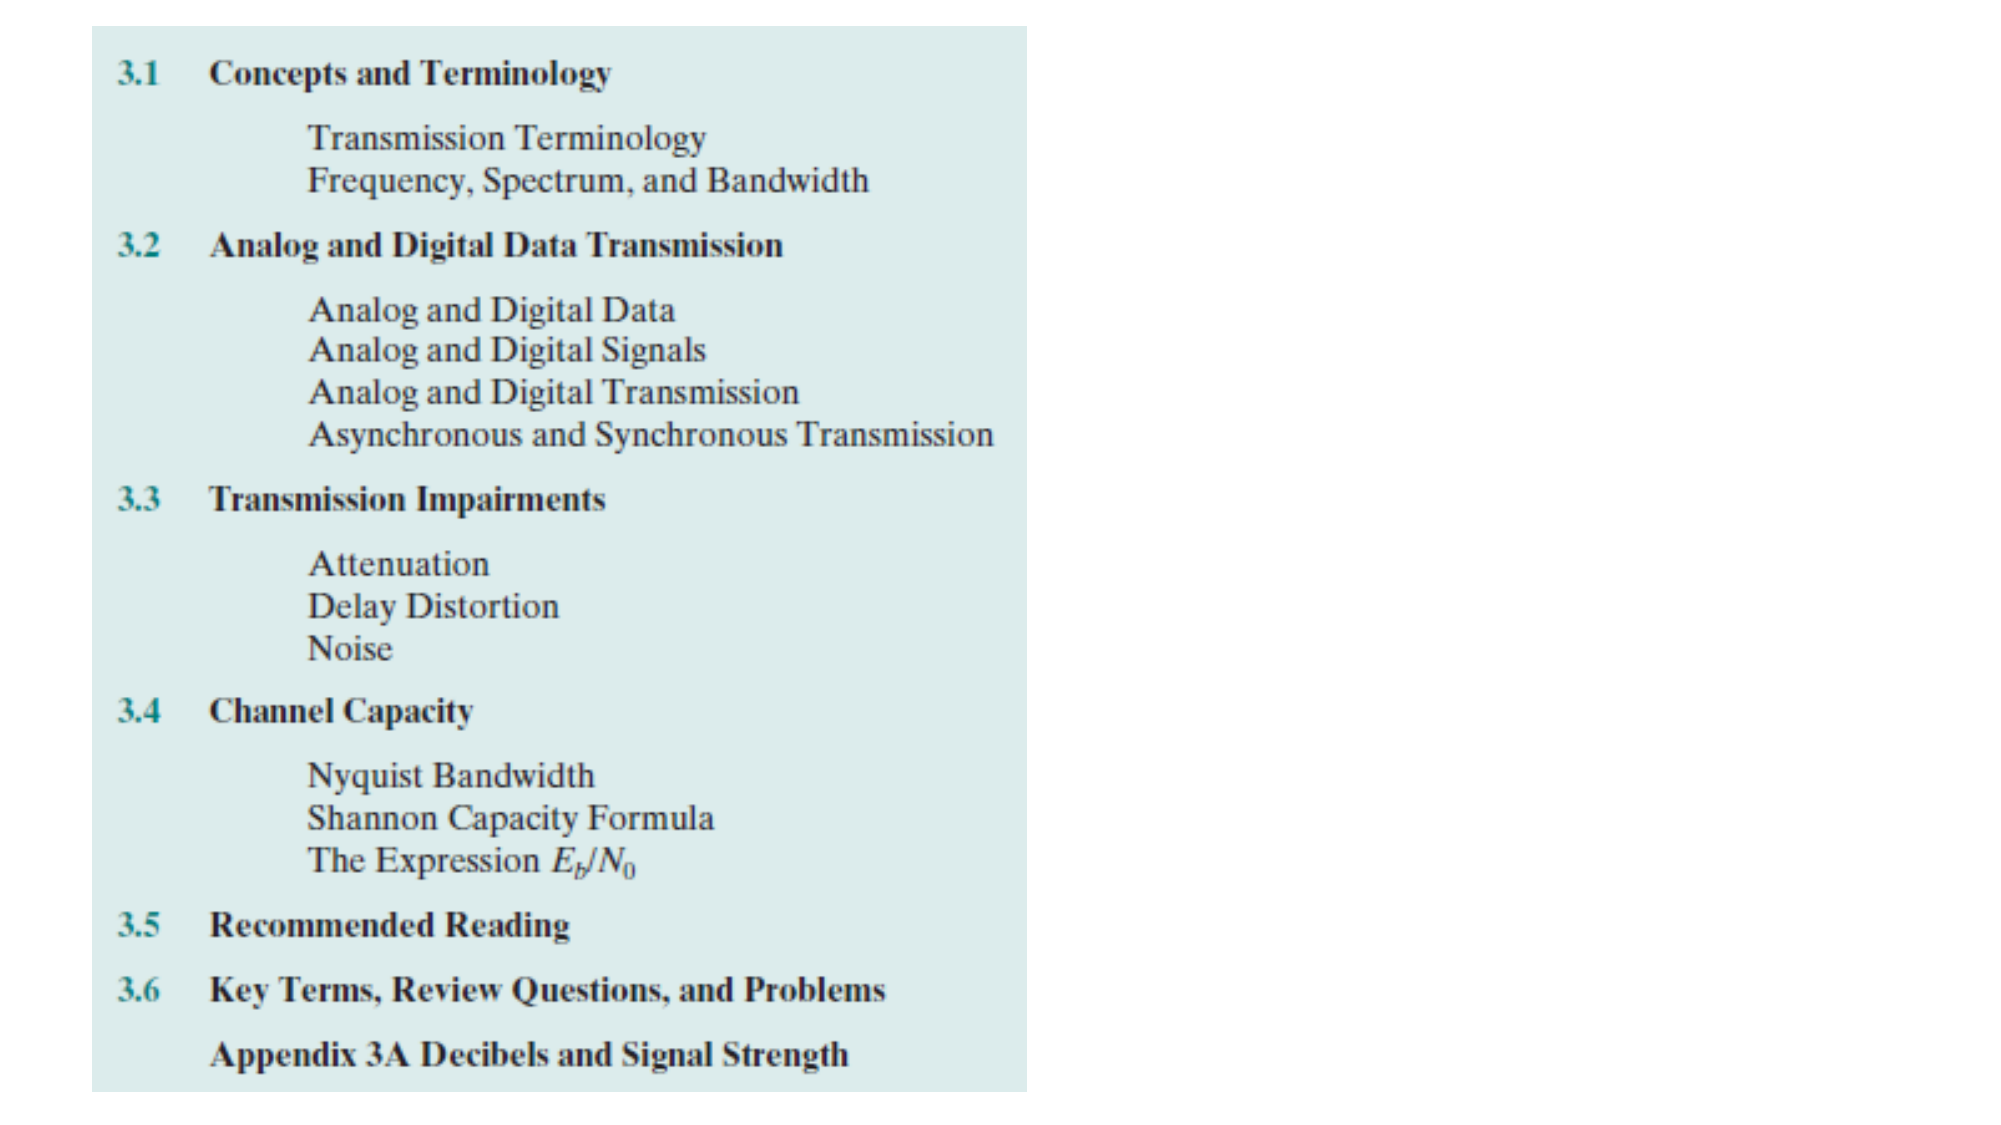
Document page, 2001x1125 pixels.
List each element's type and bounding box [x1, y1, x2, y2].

picture [92, 26, 1027, 1093]
